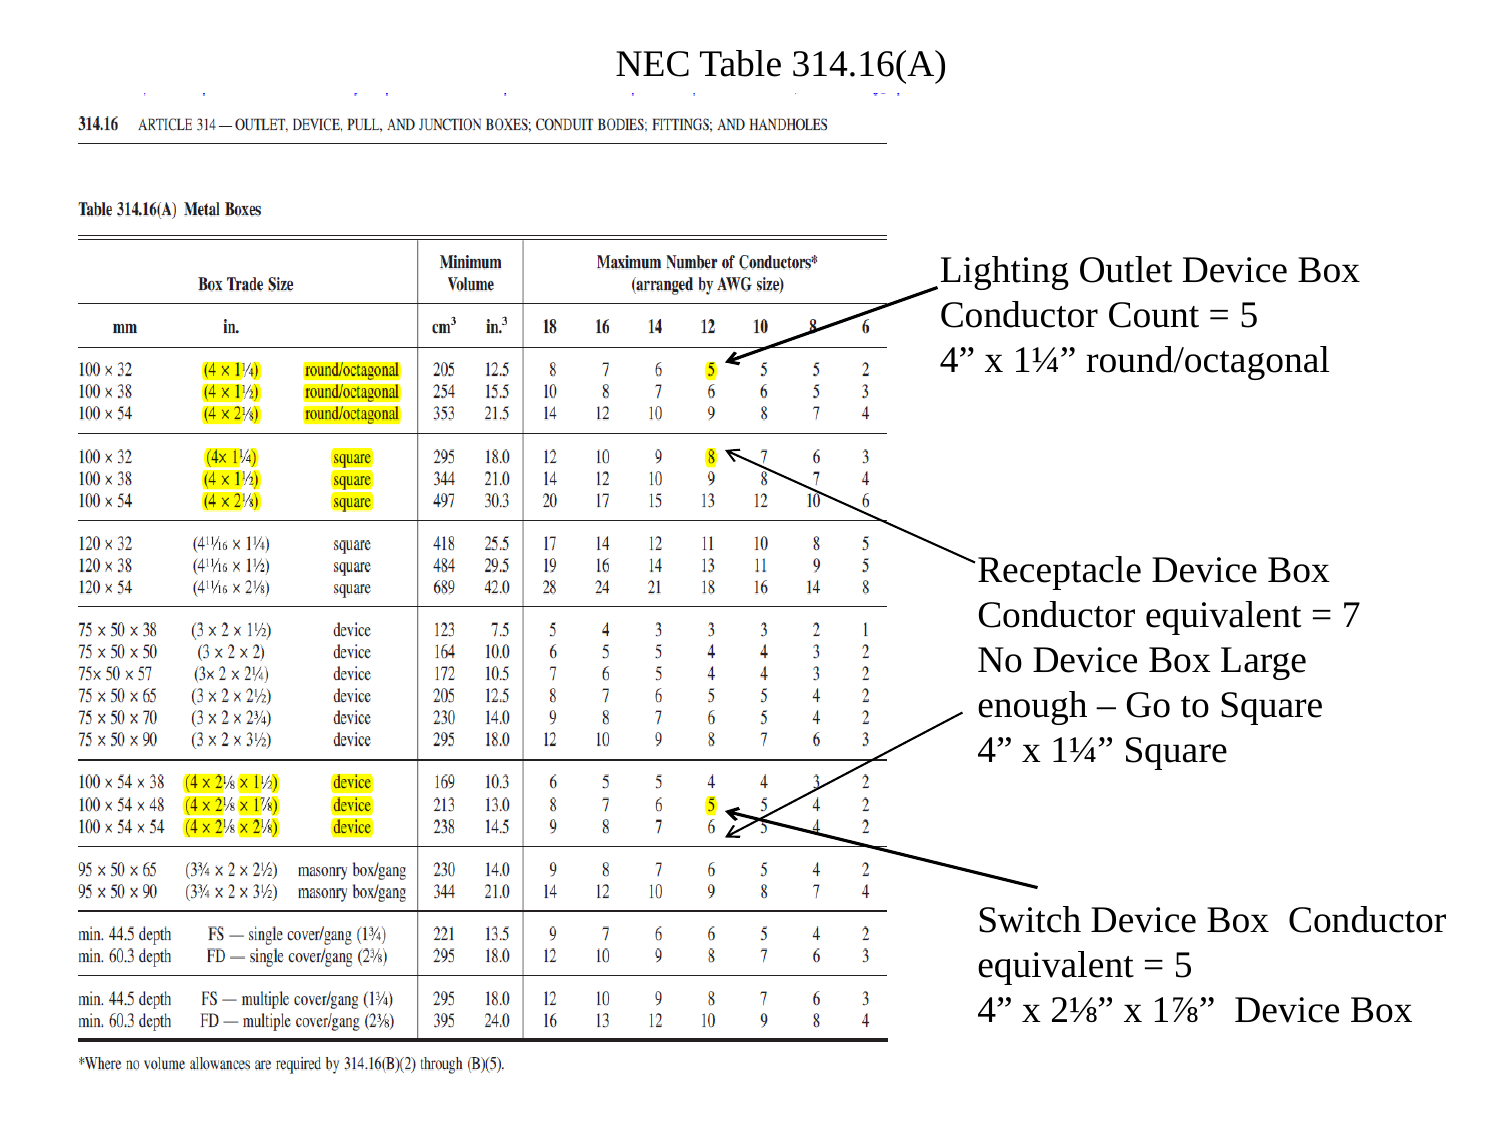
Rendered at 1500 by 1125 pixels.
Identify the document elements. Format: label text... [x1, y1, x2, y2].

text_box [724, 449, 1438, 810]
picture [24, 93, 901, 1085]
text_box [724, 810, 1463, 1125]
text_box NEC Table 314.16(A) [275, 31, 1288, 91]
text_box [724, 237, 1401, 390]
